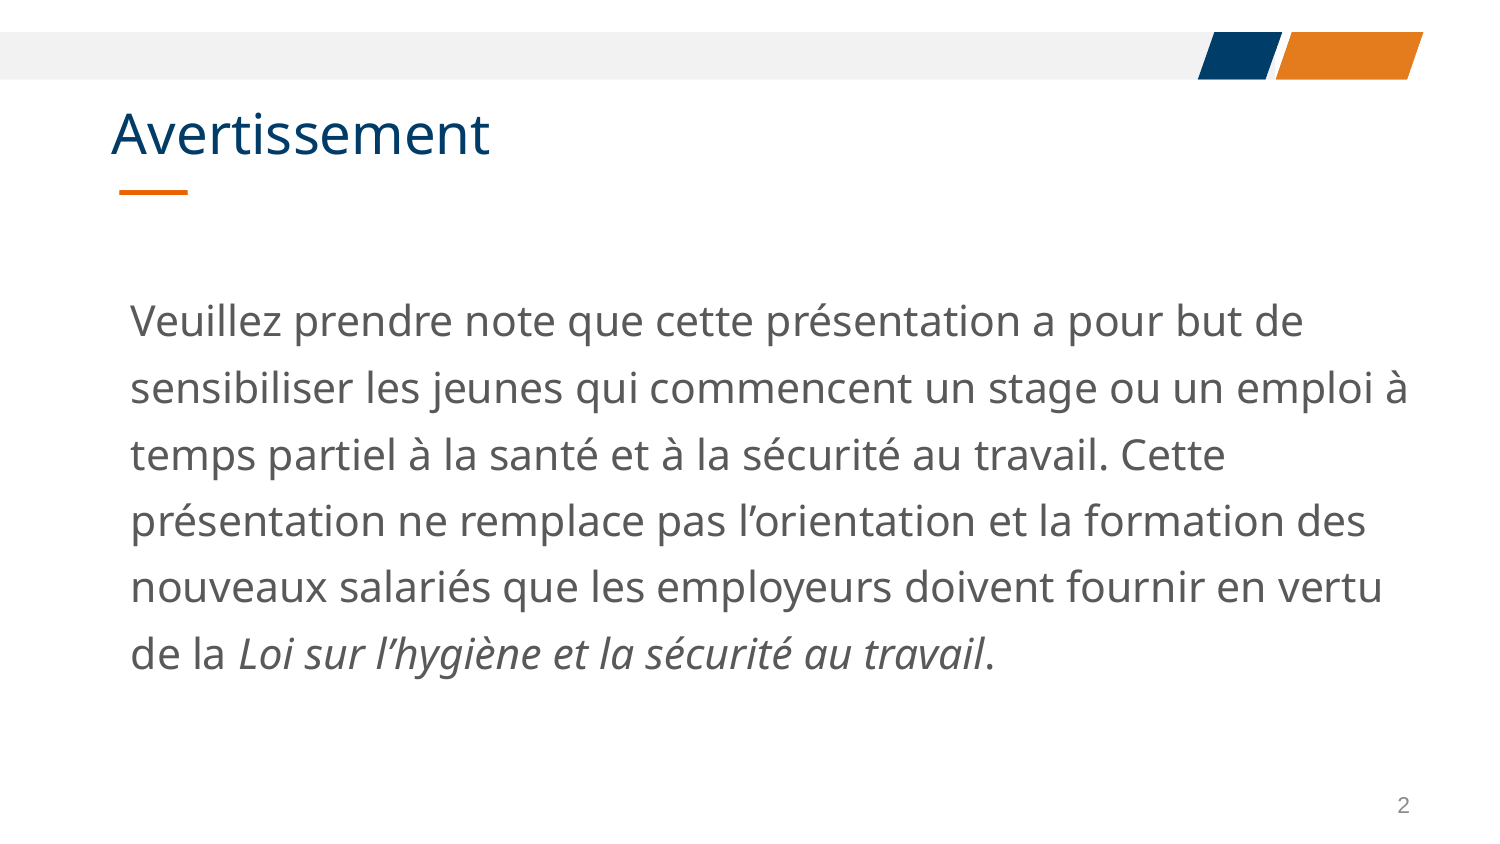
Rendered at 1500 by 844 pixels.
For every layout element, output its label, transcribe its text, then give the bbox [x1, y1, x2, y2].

title Avertissement [100, 32, 1400, 172]
slide_number 2 [1074, 782, 1425, 828]
list Veuillez prendre note que cette présentation a pour but de sensibiliser les jeunes qui commencent un stage ou un emploi à temps partiel à la santé et à la sécurité au travail. Cette présentation ne remplace pas l’orientation et la formation des nouveaux salariés que les employeurs doivent fournir en vertu de la Loi sur l’hygiène et la sécurité au travail. [119, 273, 1425, 759]
text_box [118, 189, 188, 196]
